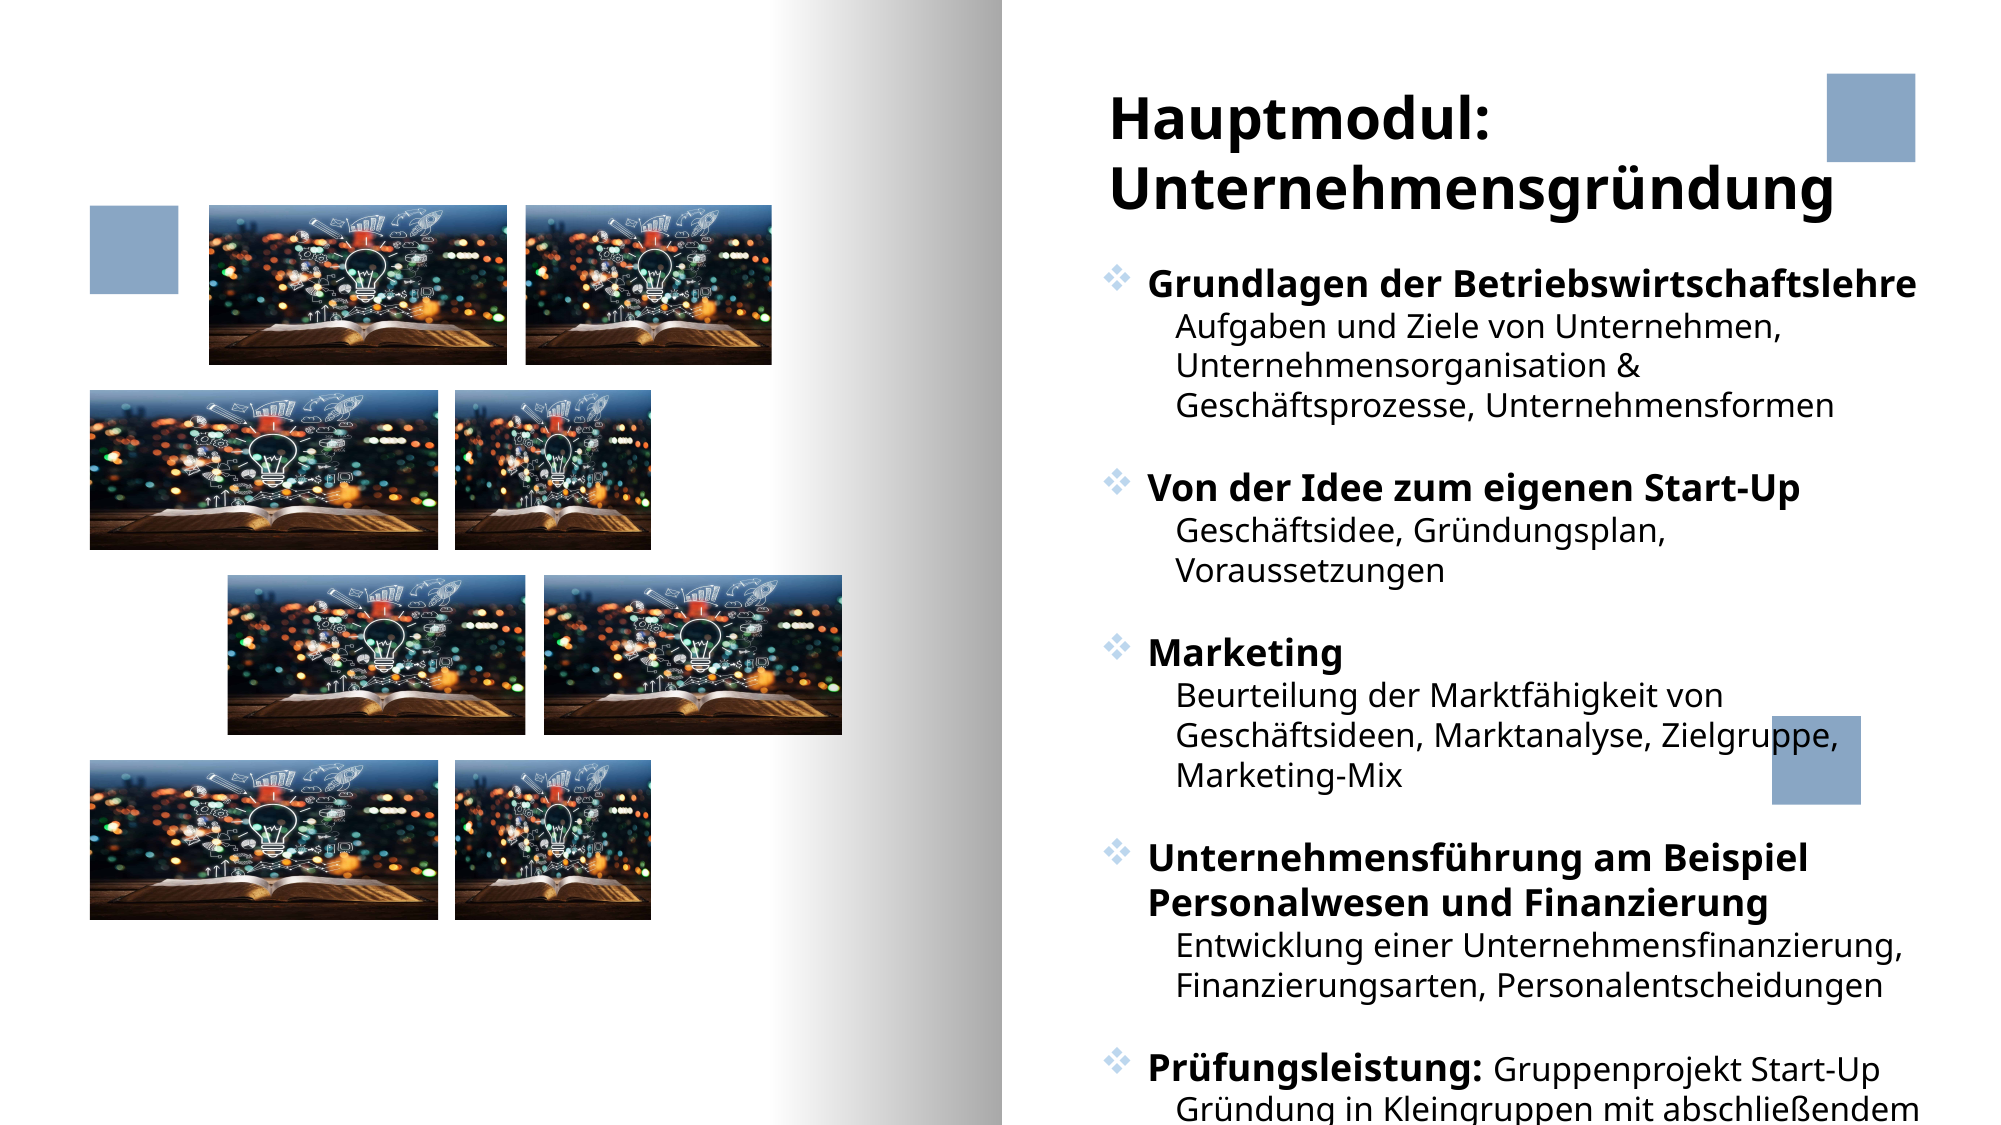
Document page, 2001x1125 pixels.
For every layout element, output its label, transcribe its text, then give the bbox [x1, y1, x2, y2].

text_box [767, 0, 1003, 1125]
text_box [1864, 73, 1916, 163]
text_box Hauptmodul: Unternehmensgründung [1093, 73, 1864, 229]
text_box Grund­la­gen der Betriebswirtschaftslehre Aufgaben und Ziele von Unternehmen, Unternehmensorganisation & Geschäftsprozesse, Unternehmensformen Von der Idee zum eigenen Start-Up Geschäftsidee, Gründungsplan, Voraussetzungen Marketing Beurteilung der Marktfähigkeit von Geschäftsideen, Marktanalyse, Zielgruppe, Marketing-Mix Unternehmensführung am Beispiel Personalwesen und Finanzierung Entwicklung einer Unternehmensfinanzierung, Finanzierungsarten, Personalentscheidungen Prüfungsleistung: Gruppenprojekt Start-Up Gründung in Kleingruppen mit abschließendem Pitch [1085, 252, 1950, 1125]
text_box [89, 205, 842, 920]
